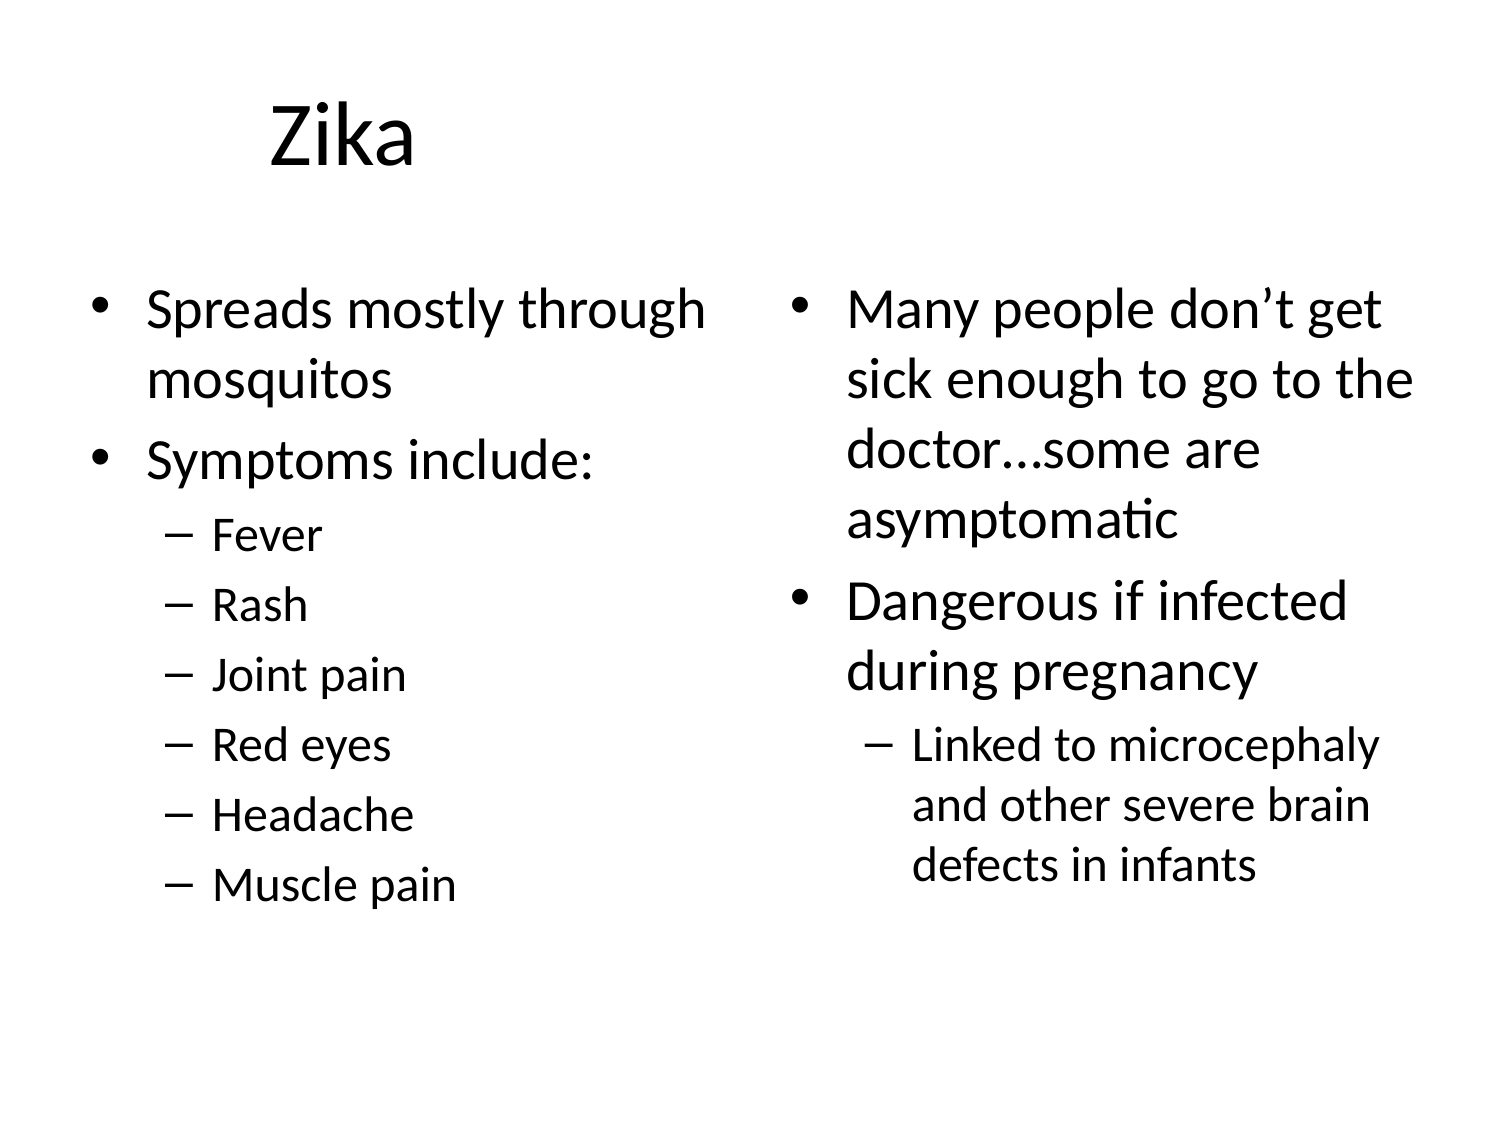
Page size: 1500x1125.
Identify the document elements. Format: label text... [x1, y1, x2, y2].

list Many people don’t get sick enough to go to the doctor…some are asymptomatic Dangerous if infected during pregnancy Linked to microcephaly and other severe brain defects in infants [774, 262, 1438, 1005]
title Zika [75, 45, 613, 213]
list Spreads mostly through mosquitos Symptoms include: Fever Rash Joint pain Red eyes Headache Muscle pain [75, 262, 738, 1005]
